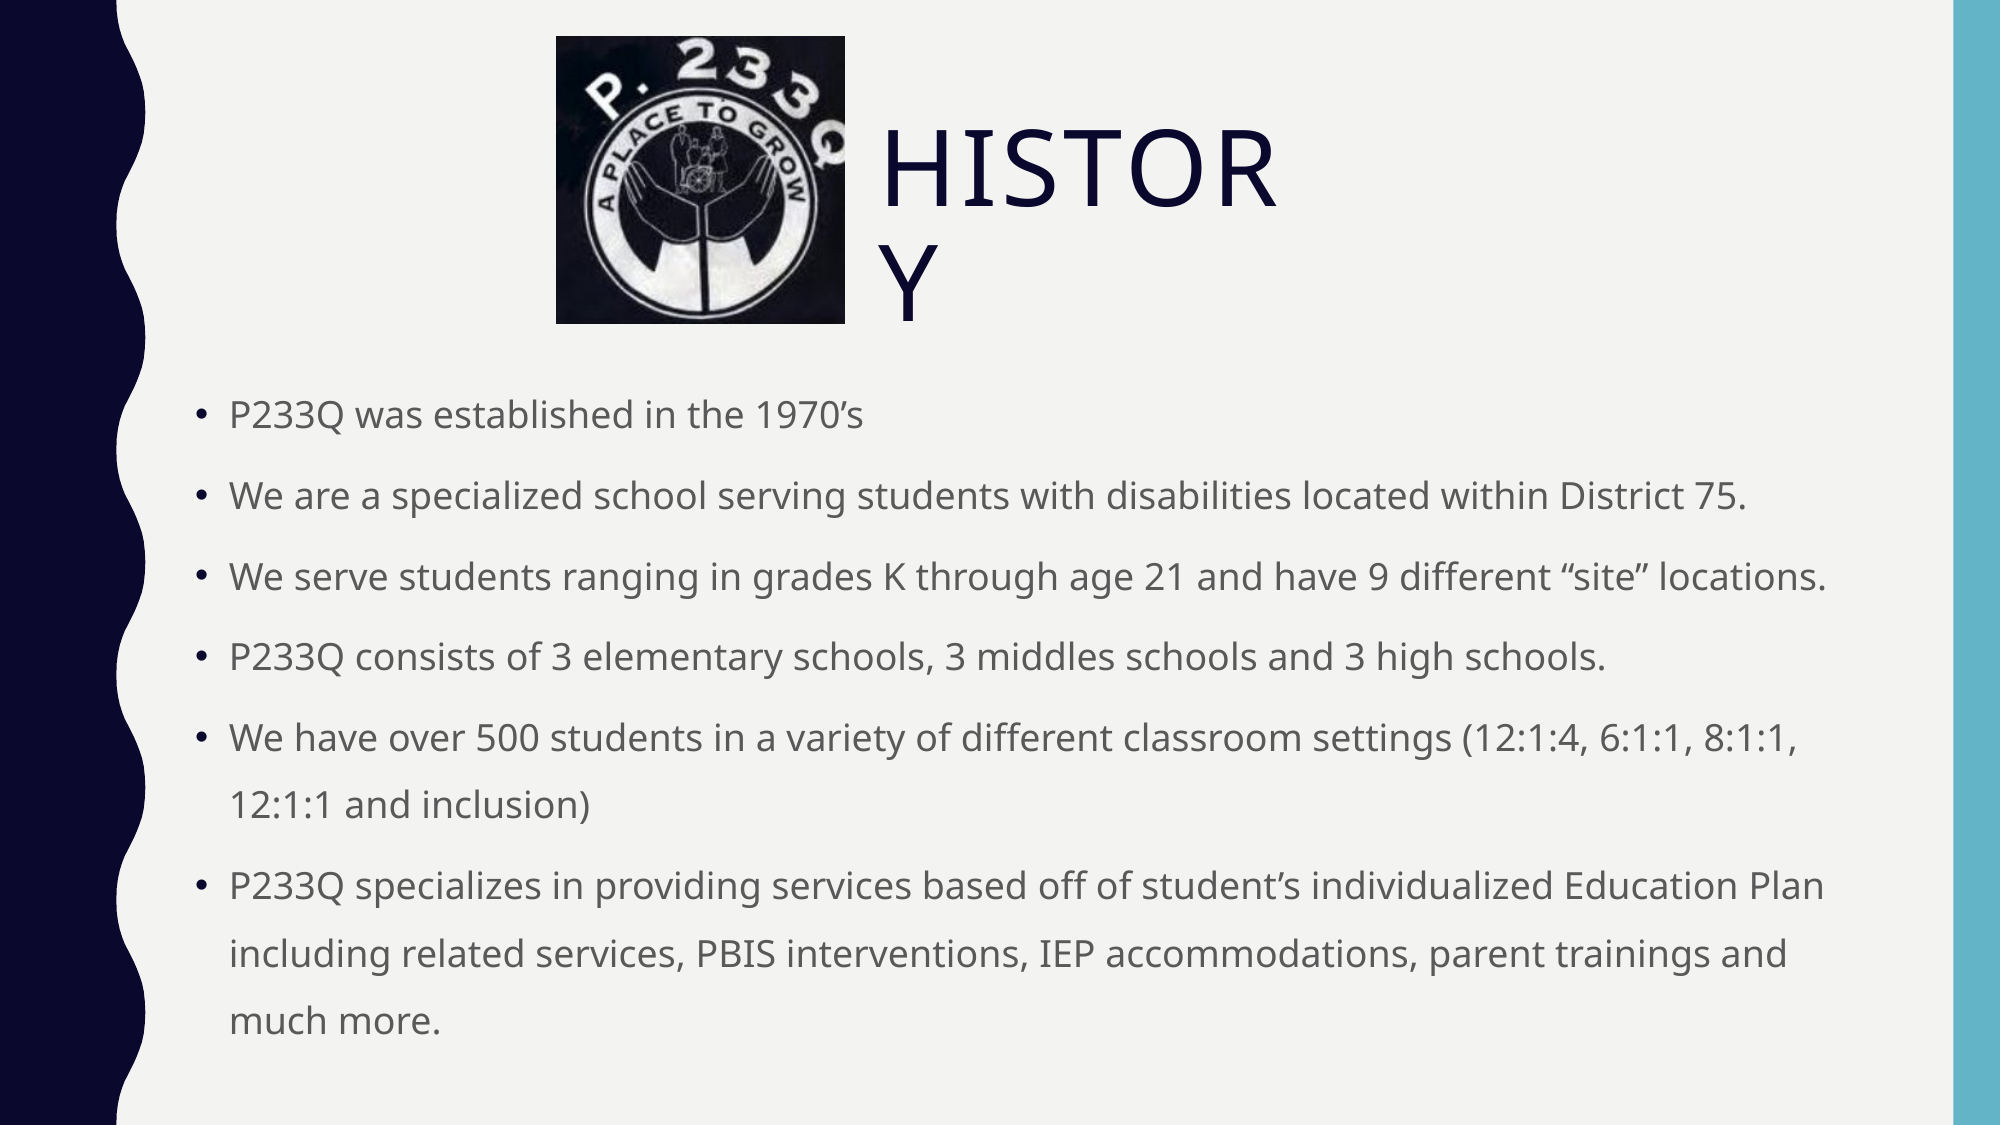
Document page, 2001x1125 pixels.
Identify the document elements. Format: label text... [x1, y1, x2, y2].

picture [556, 36, 845, 325]
title History [863, 107, 1313, 254]
list P233Q was established in the 1970’s We are a specialized school serving students with disabilities located within District 75. We serve students ranging in grades K through age 21 and have 9 different “site” locations. P233Q consists of 3 elementary schools, 3 middles schools and 3 high schools. We have over 500 students in a variety of different classroom settings (12:1:4, 6:1:1, 8:1:1, 12:1:1 and inclusion) P233Q specializes in providing services based off of student’s individualized Education Plan including related services, PBIS interventions, IEP accommodations, parent trainings and much more. [180, 361, 1850, 1104]
